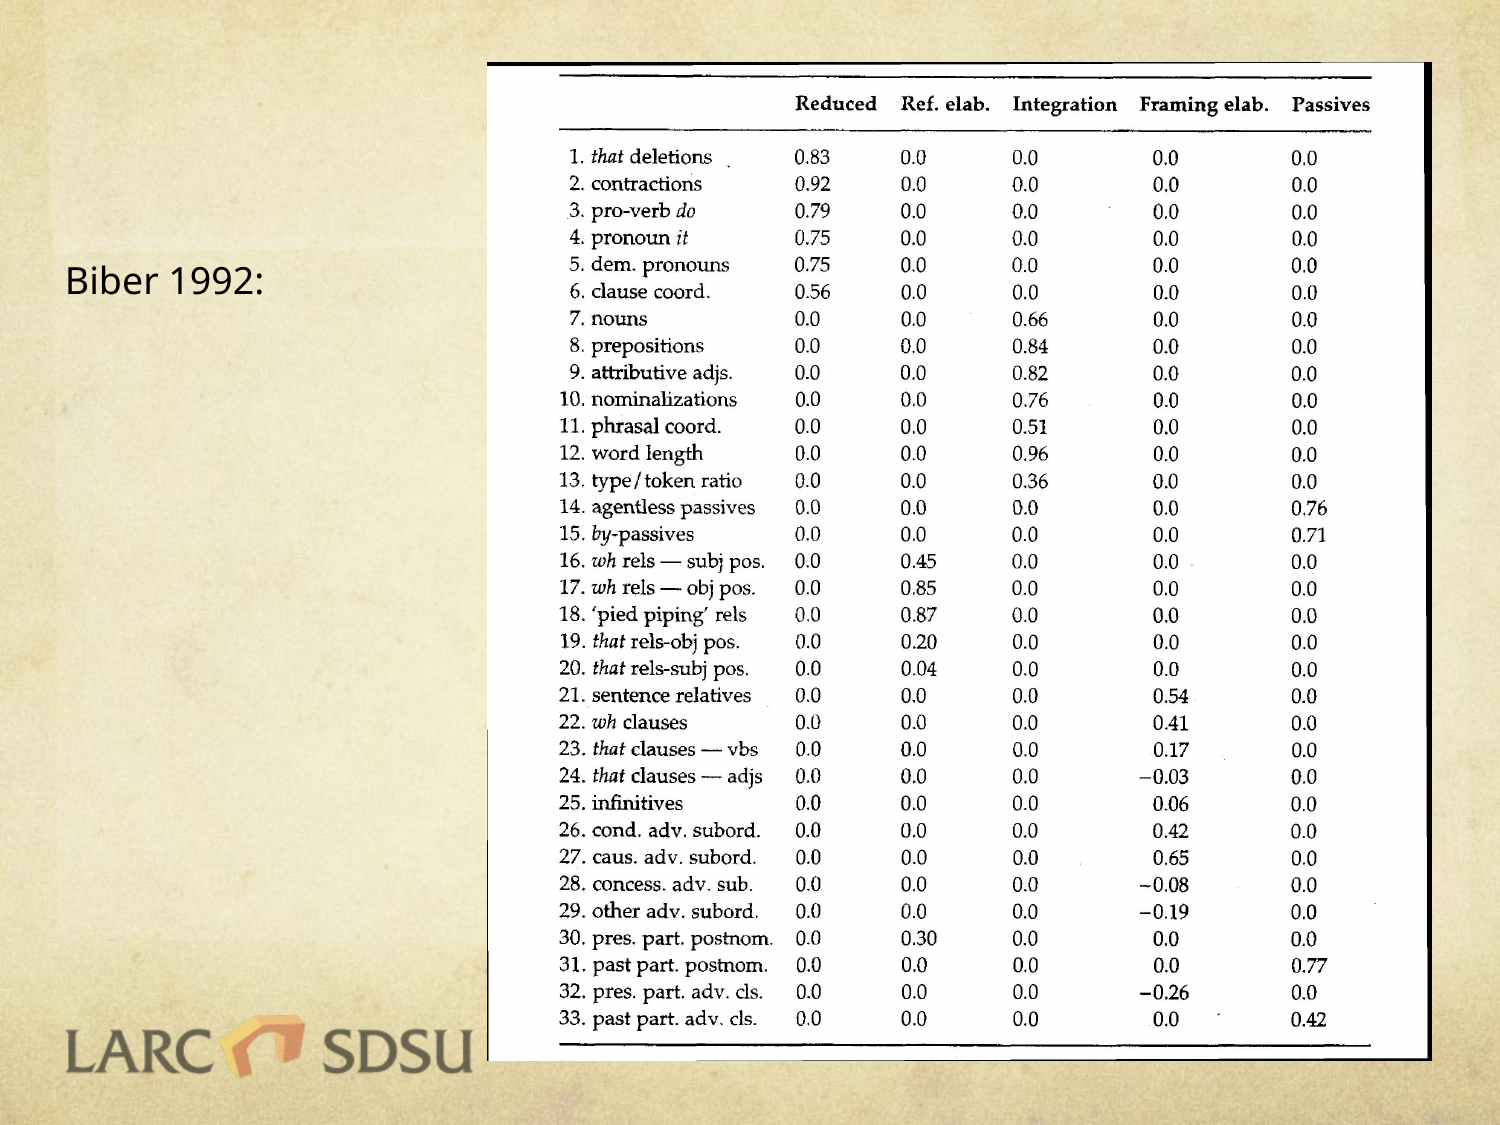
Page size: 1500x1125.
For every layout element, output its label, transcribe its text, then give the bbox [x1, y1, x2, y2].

picture [0, 0, 1500, 1125]
text_box Biber 1992: [49, 249, 438, 310]
